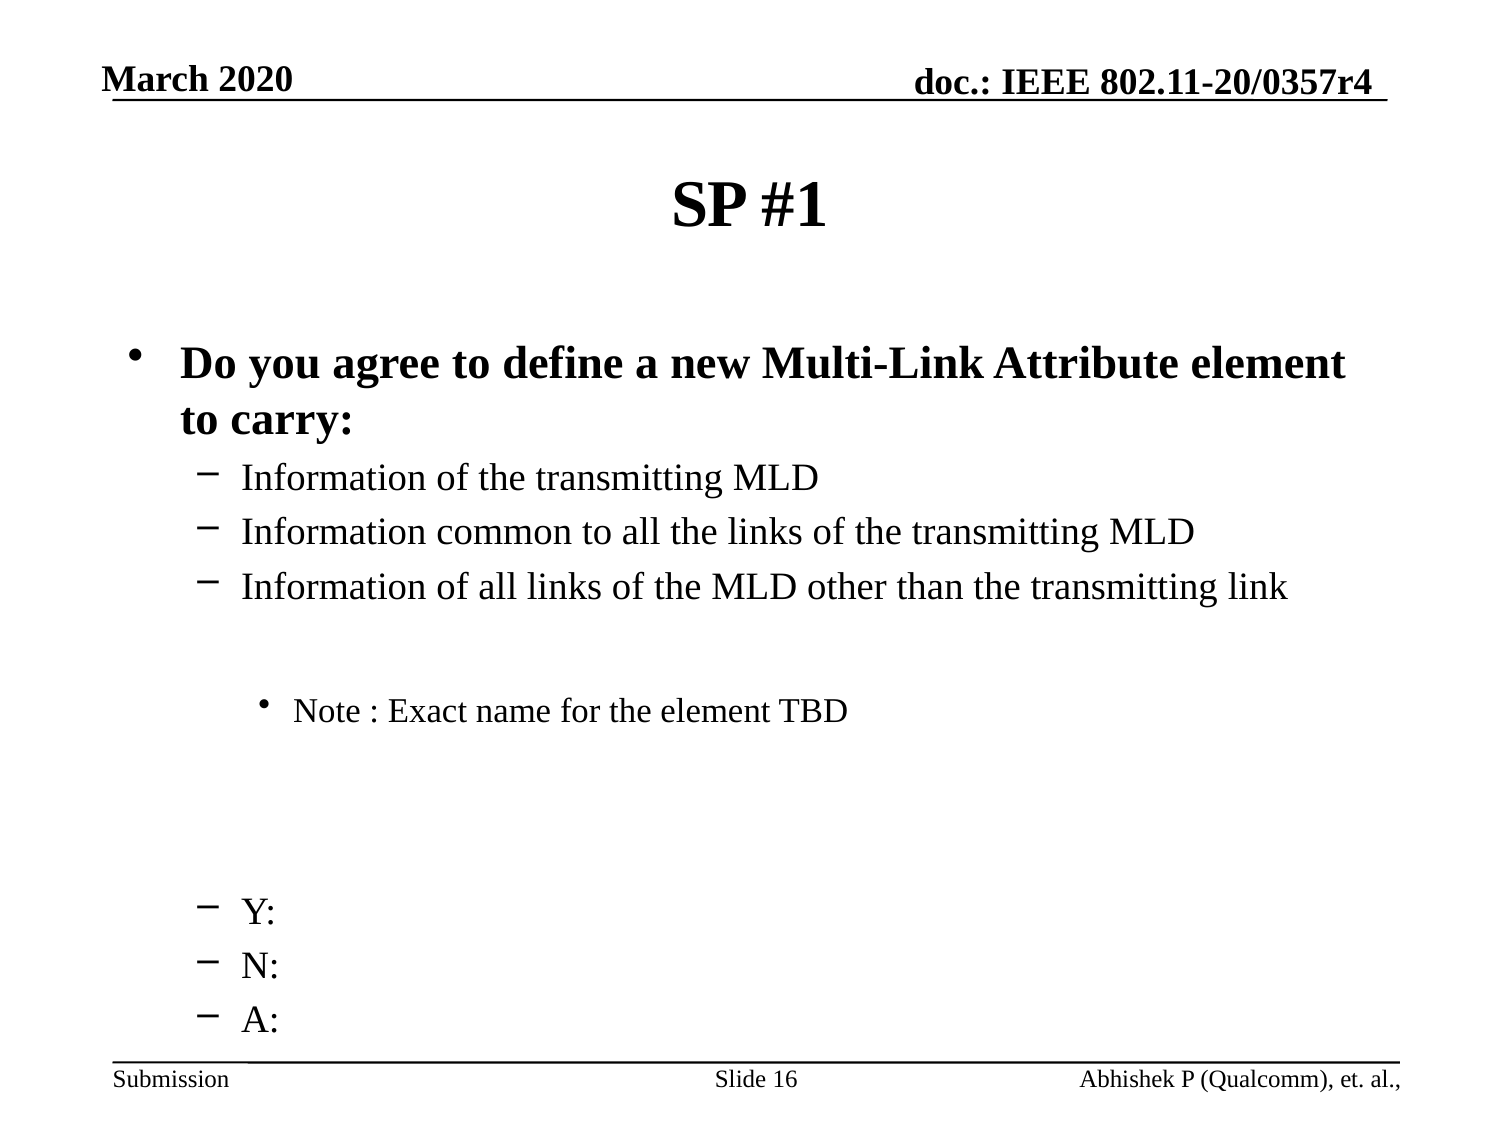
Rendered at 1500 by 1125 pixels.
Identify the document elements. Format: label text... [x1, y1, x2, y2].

title SP #1 [112, 112, 1388, 288]
slide_number Slide 16 [712, 1061, 801, 1093]
list Do you agree to define a new Multi-Link Attribute element to carry: Information of the transmitting MLD Information common to all the links of the transmitting MLD Information of all links of the MLD other than the transmitting link Note : Exact name for the element TBD Y: N: A: [112, 324, 1388, 1052]
footer Abhishek P (Qualcomm), et. al., [949, 1061, 1402, 1093]
